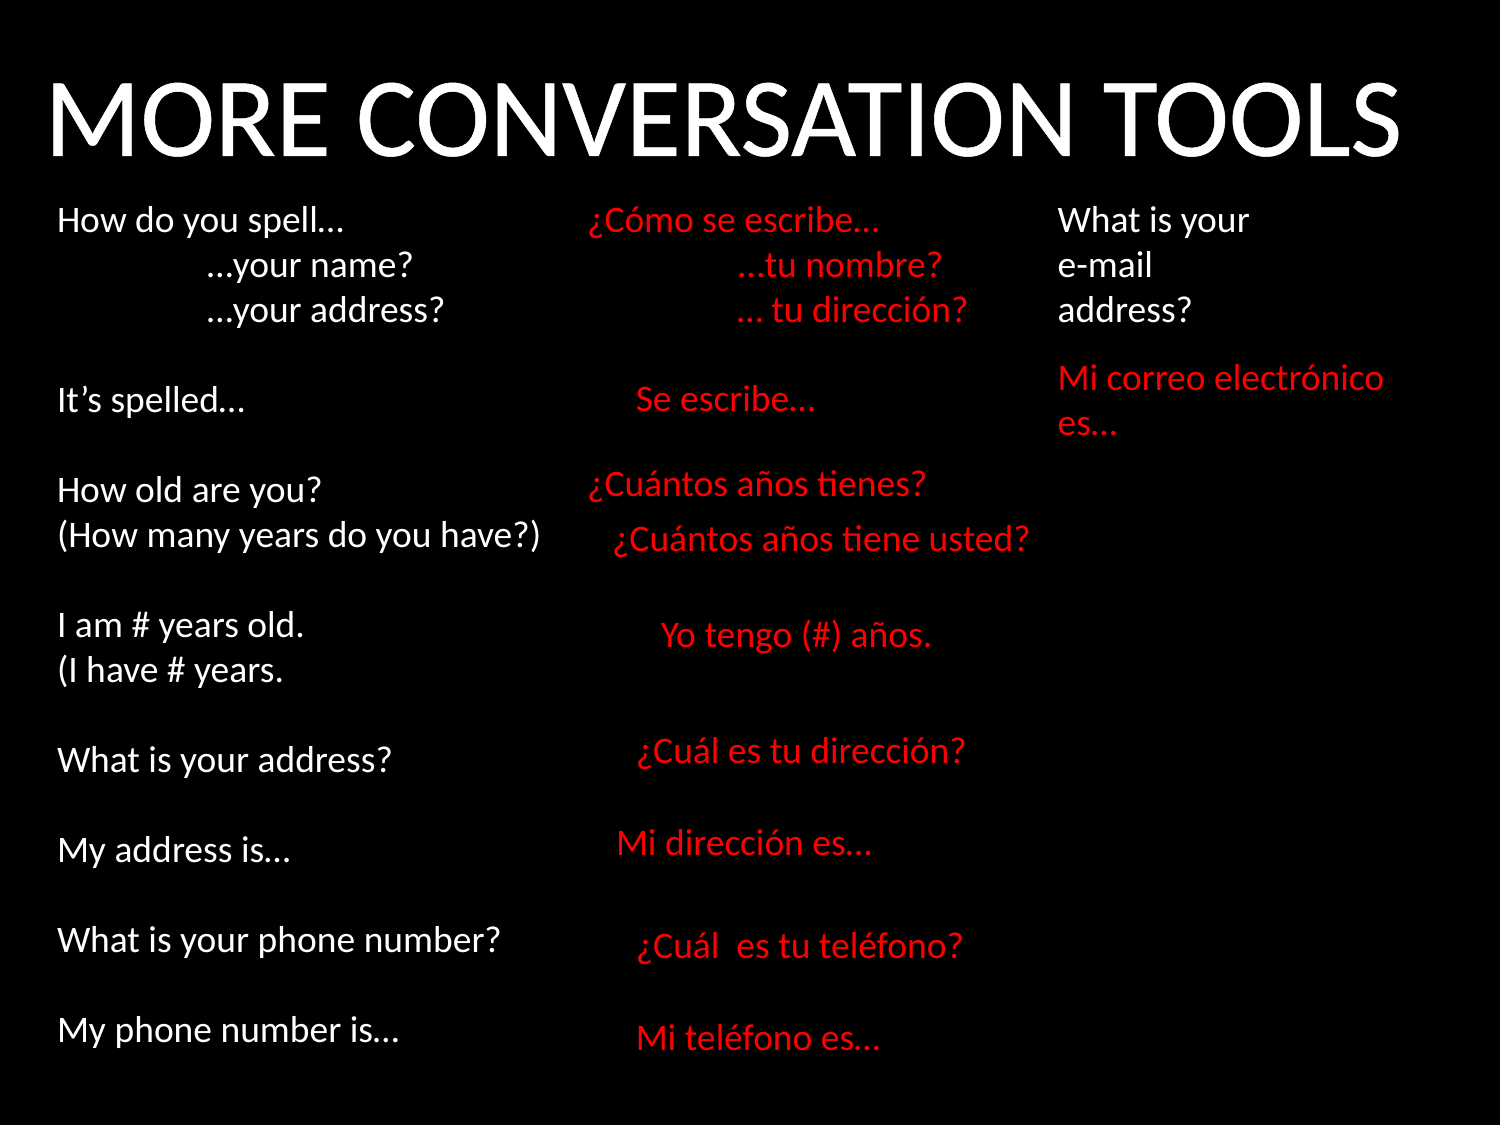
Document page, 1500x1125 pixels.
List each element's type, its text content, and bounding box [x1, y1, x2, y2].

text_box Mi correo electrónico es… [1043, 345, 1465, 451]
text_box How do you spell… …your name? …your address? It’s spelled… How old are you? (How many years do you have?) I am # years old. (I have # years. What is your address? My address is… What is your phone number? My phone number is… [42, 187, 734, 1057]
text_box Mi dirección es… [601, 810, 1024, 871]
text_box Se escribe… [621, 366, 1043, 426]
text_box ¿Cuántos años tienes? [572, 451, 995, 512]
text_box MORE CONVERSATION TOOLS [29, 35, 1419, 186]
text_box ¿Cómo se escribe… ...tu nombre? … tu dirección? [572, 187, 995, 337]
text_box What is your e-mail address? [1043, 187, 1274, 337]
text_box ¿Cuál es tu teléfono? [621, 913, 1043, 974]
text_box Yo tengo (#) años. [646, 602, 1068, 662]
text_box Mi teléfono es… [621, 1005, 1043, 1065]
text_box ¿Cuál es tu dirección? [621, 718, 1043, 778]
text_box ¿Cuántos años tiene usted? [597, 506, 1140, 567]
